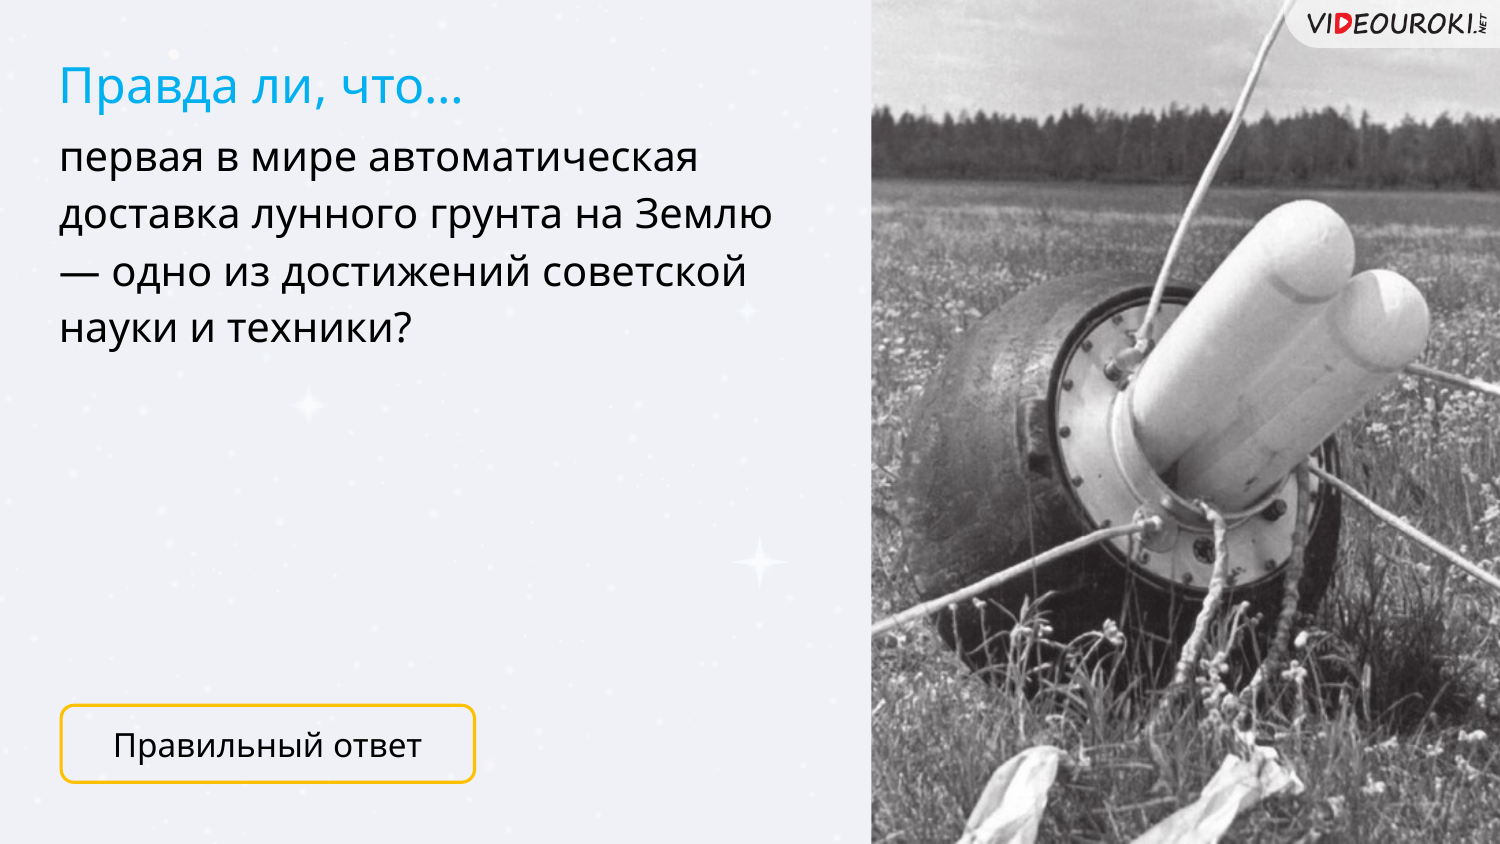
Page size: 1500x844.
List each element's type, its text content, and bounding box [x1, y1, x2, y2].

text_box Правда ли, что… [58, 53, 721, 114]
text_box Правильный ответ [60, 704, 476, 784]
text_box ​первая в мире автоматическая доставка лунного грунта на Землю — одно из достижений советской науки и техники? [58, 123, 780, 352]
picture [0, 0, 1500, 844]
